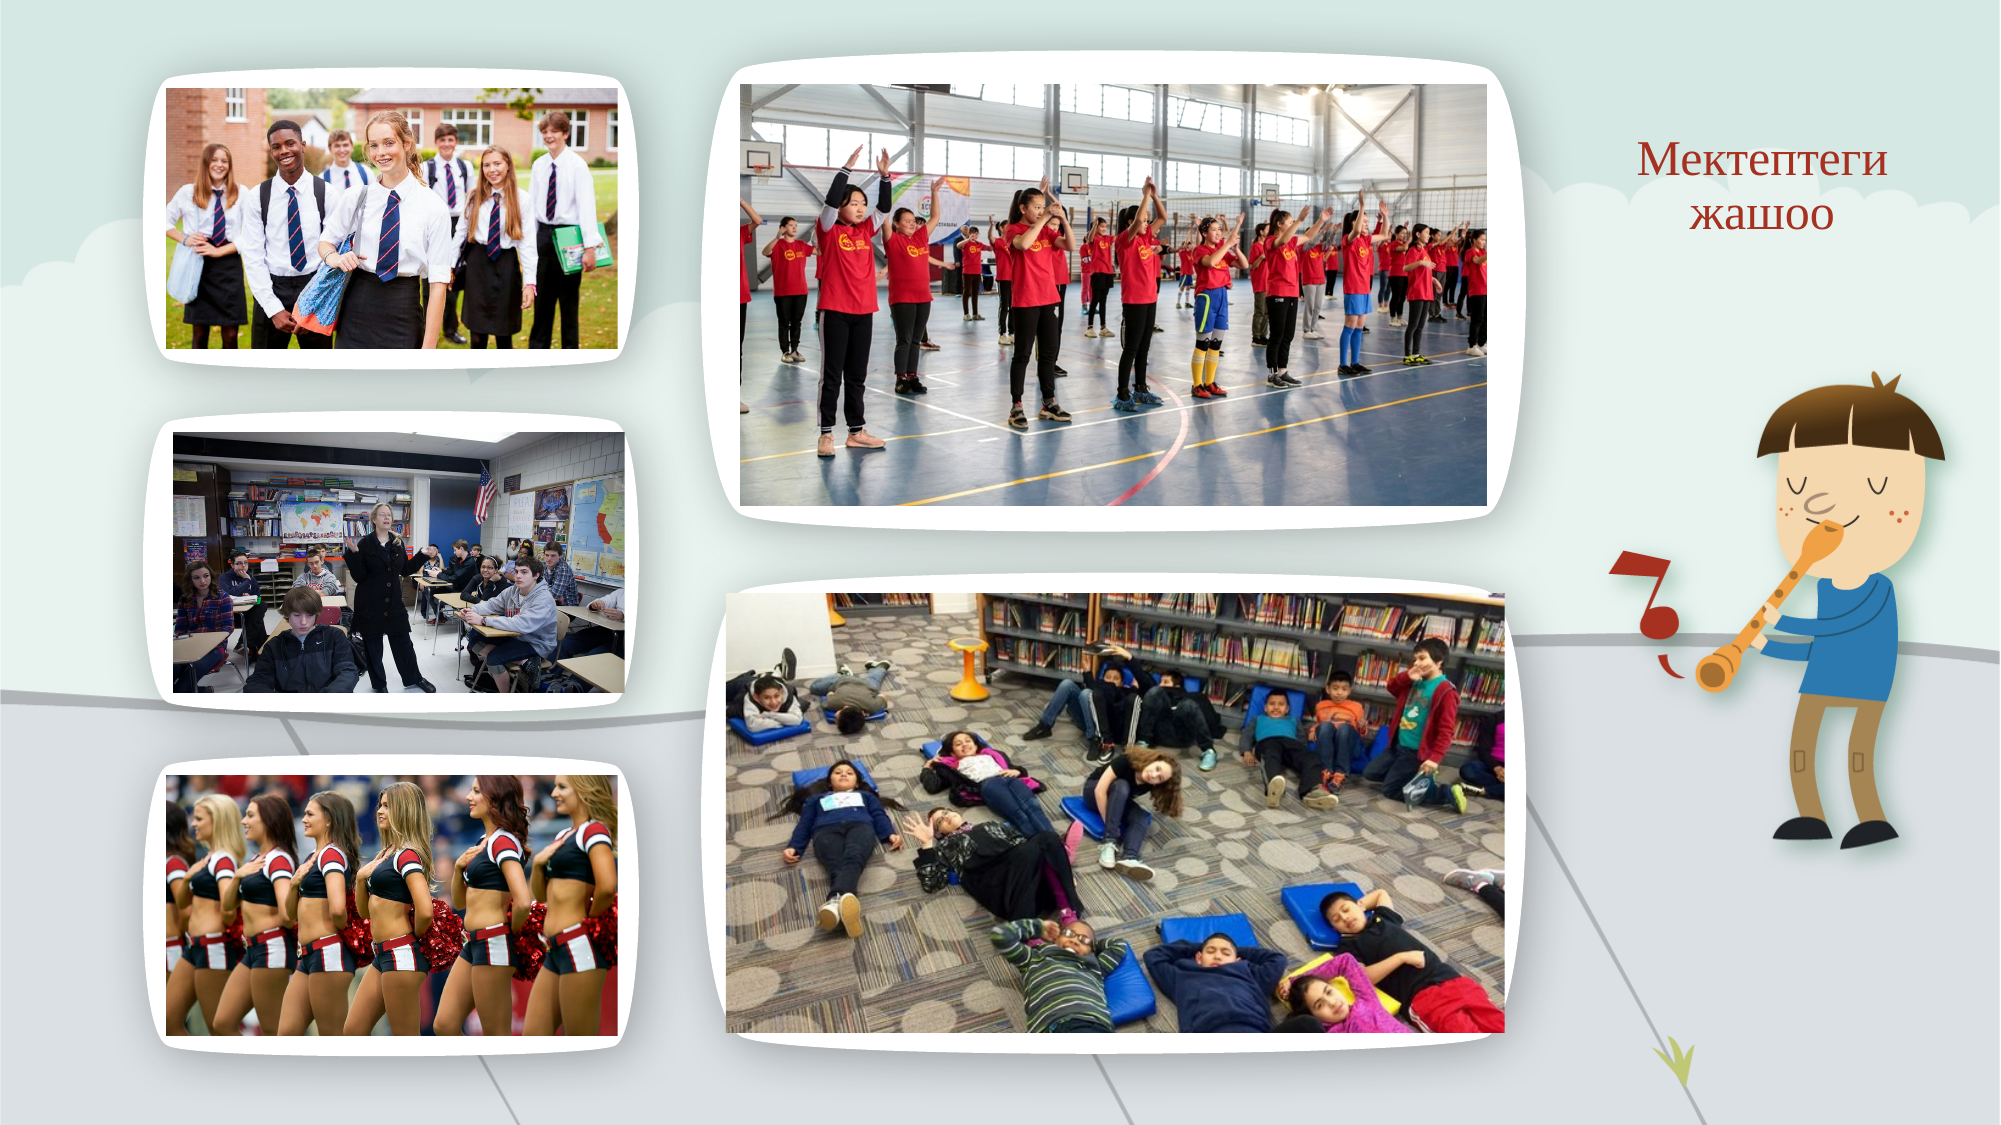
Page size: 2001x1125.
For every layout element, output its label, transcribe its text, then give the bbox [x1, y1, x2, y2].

picture [0, 0, 2000, 1125]
title Мектептеги жашоо [1587, 59, 1938, 313]
